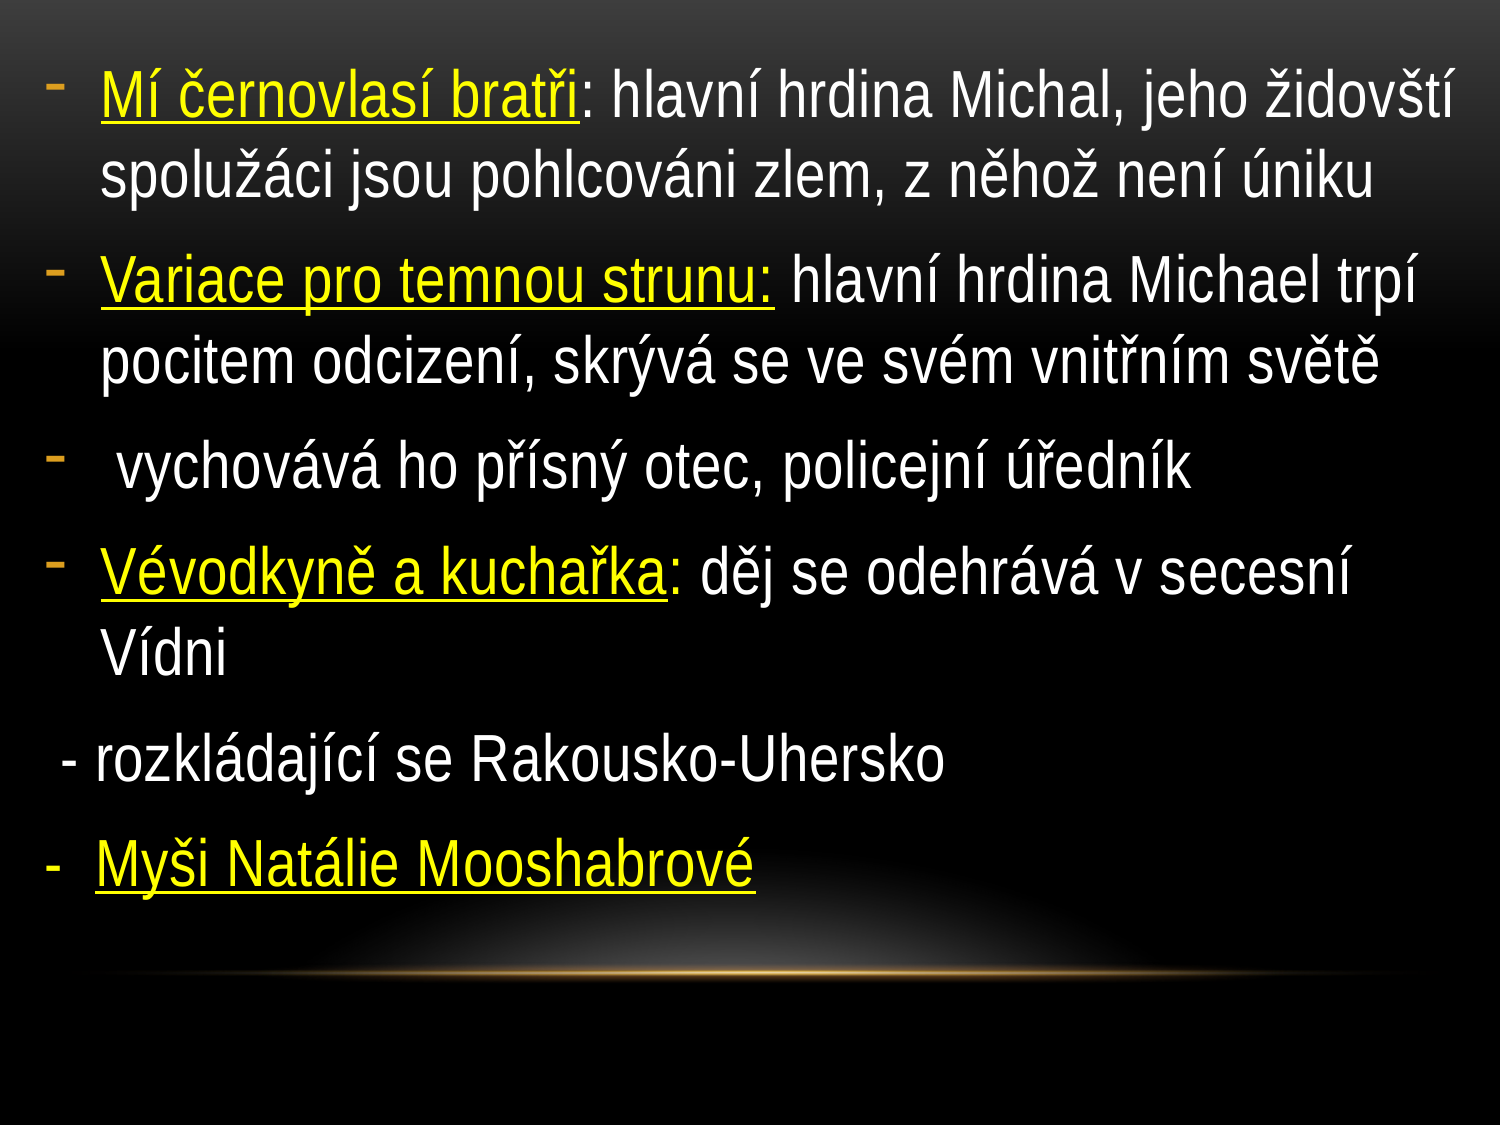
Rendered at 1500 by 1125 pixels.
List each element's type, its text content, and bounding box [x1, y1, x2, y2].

picture [0, 0, 1500, 1125]
list Mí černovlasí bratři: hlavní hrdina Michal, jeho židovští spolužáci jsou pohlcováni zlem, z něhož není úniku Variace pro temnou strunu: hlavní hrdina Michael trpí pocitem odcizení, skrývá se ve svém vnitřním světě vychovává ho přísný otec, policejní úředník Vévodkyně a kuchařka: děj se odehrává v secesní Vídni - rozkládající se Rakousko-Uhersko - Myši Natálie Mooshabrové [29, 42, 1483, 1094]
